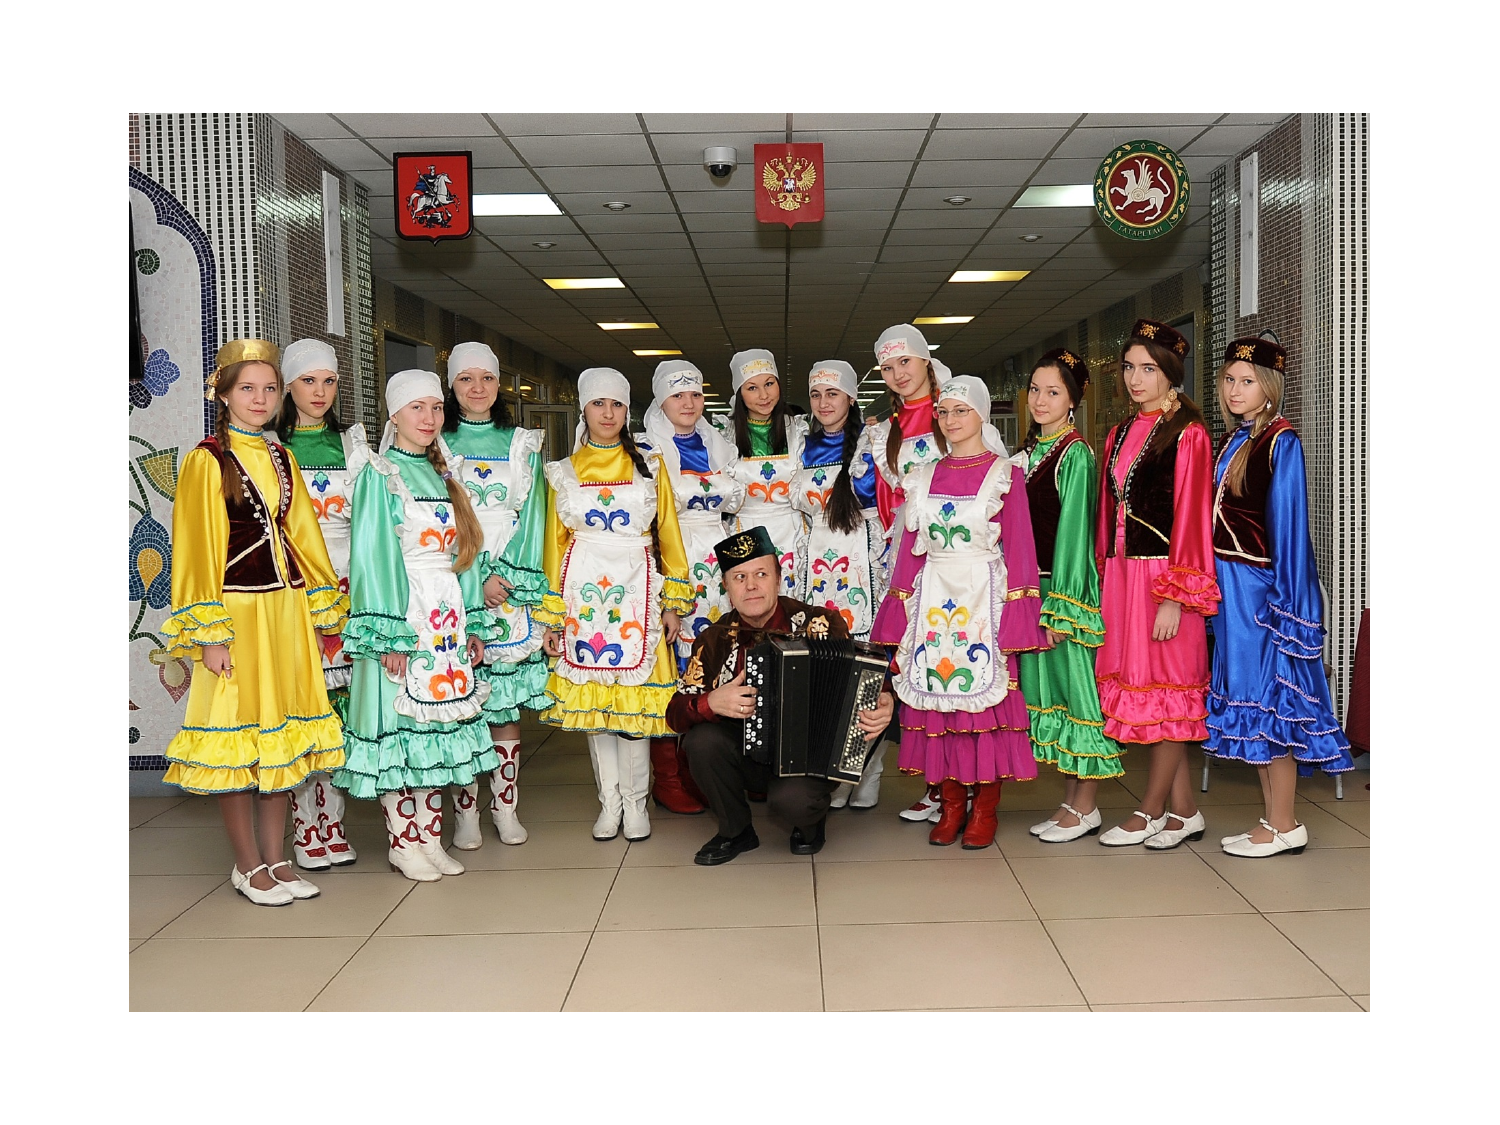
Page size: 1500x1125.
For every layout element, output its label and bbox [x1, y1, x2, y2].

picture [129, 113, 1371, 1012]
